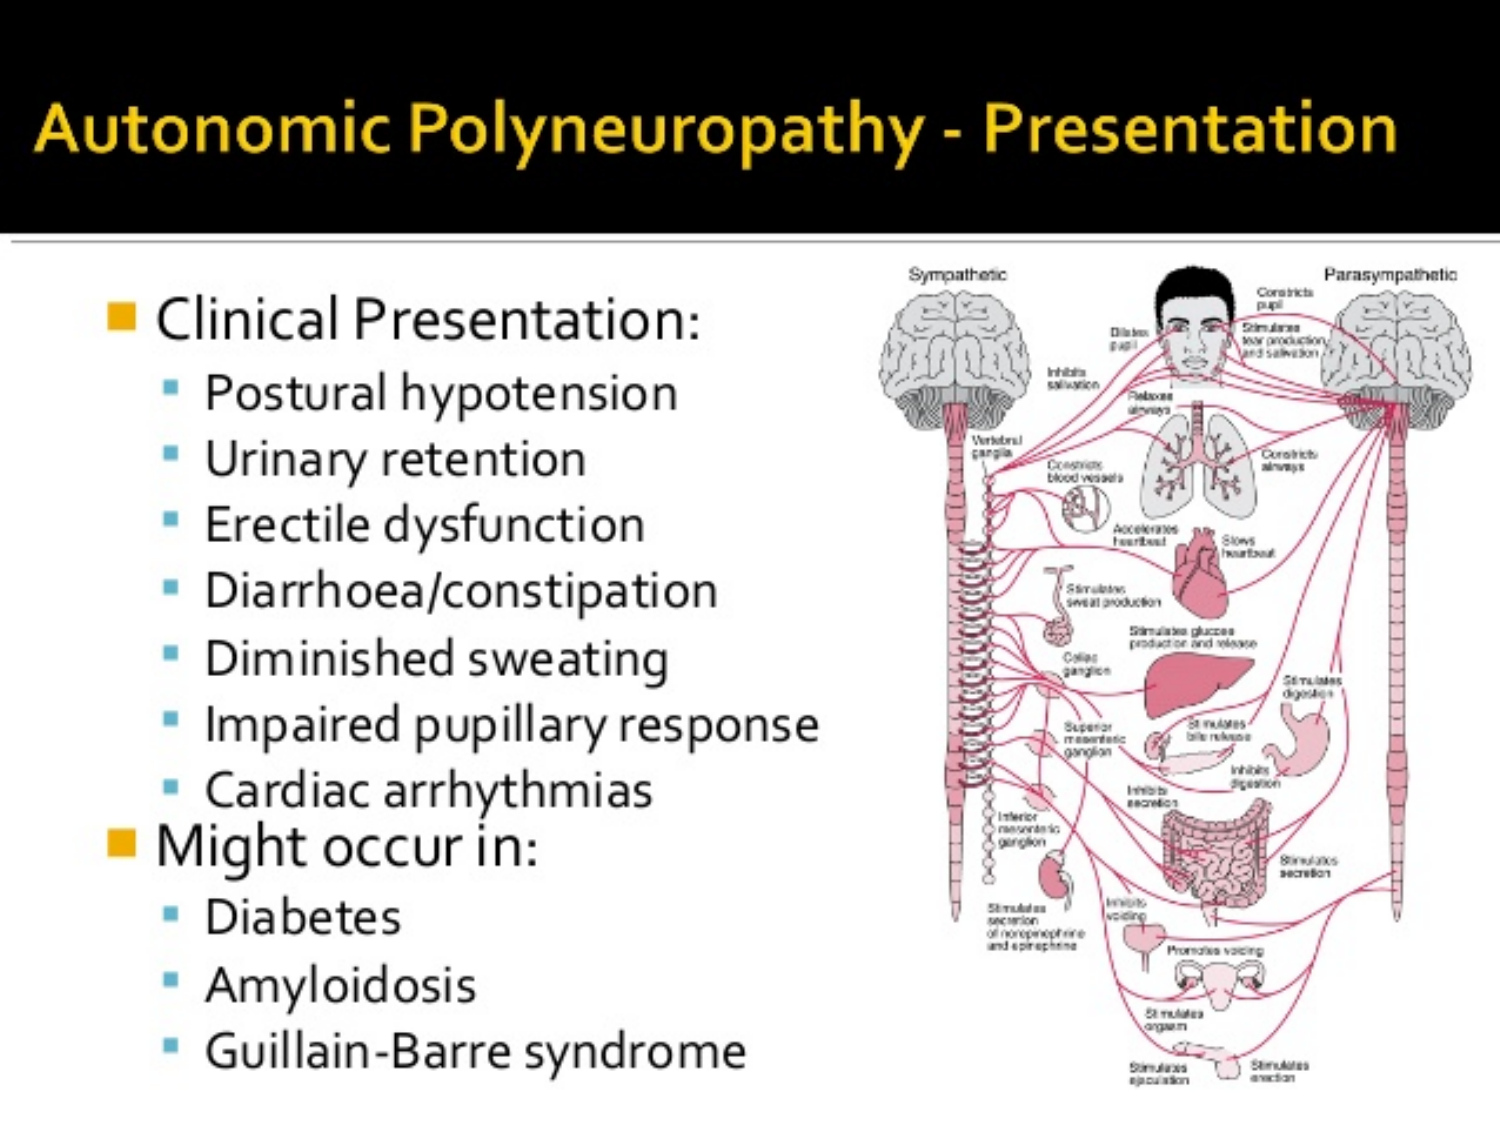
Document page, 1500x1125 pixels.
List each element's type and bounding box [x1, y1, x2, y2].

list [0, 0, 1500, 1125]
